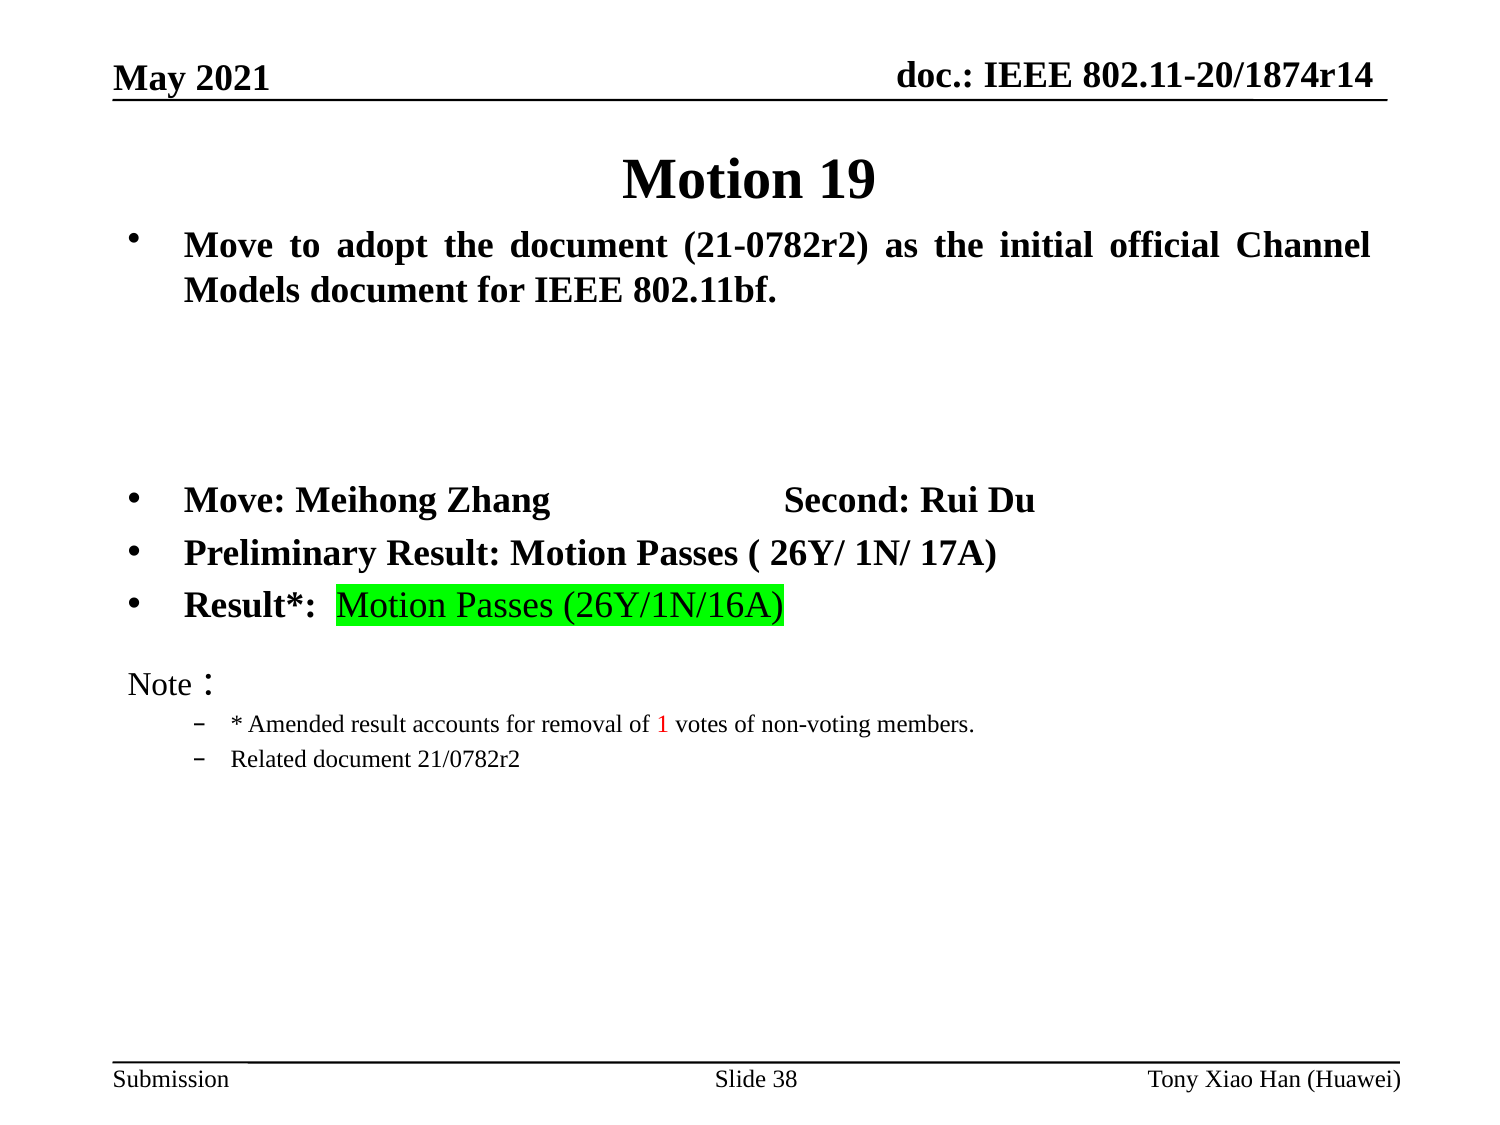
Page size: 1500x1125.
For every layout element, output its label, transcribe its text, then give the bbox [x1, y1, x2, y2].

text_box Motion 19 [112, 87, 1388, 212]
footer Tony Xiao Han (Huawei) [999, 1061, 1402, 1093]
text_box Move to adopt the document (21-0782r2) as the initial official Channel Models document for IEEE 802.11bf. Move: Meihong Zhang Second: Rui Du Preliminary Result: Motion Passes ( 26Y/ 1N/ 17A) Result*: Motion Passes (26Y/1N/16A) Note： * Amended result accounts for removal of 1 votes of non-voting members. Related document 21/0782r2 [112, 212, 1388, 900]
slide_number Slide 38 [712, 1061, 800, 1093]
